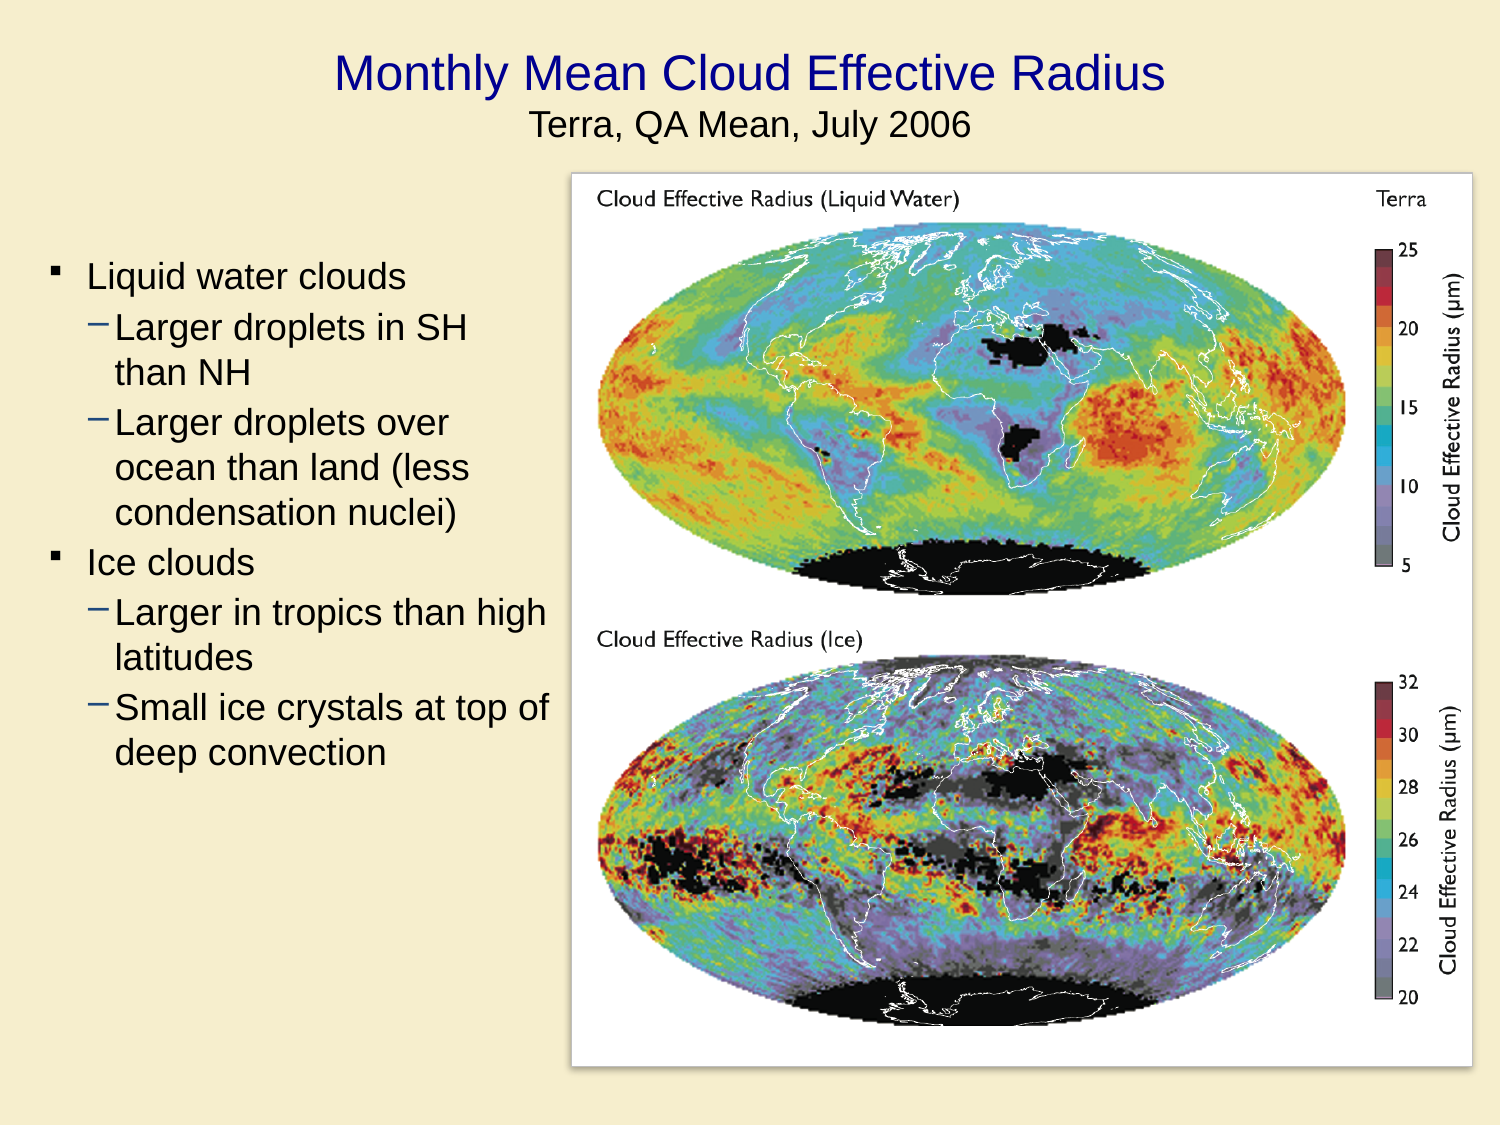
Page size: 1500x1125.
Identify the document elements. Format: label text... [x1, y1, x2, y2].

title Monthly Mean Cloud Effective Radius Terra, QA Mean, July 2006 [49, 23, 1451, 162]
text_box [571, 172, 1473, 1067]
text_box Liquid water clouds Larger droplets in SH than NH Larger droplets over ocean than land (less condensation nuclei) Ice clouds Larger in tropics than high latitudes Small ice crystals at top of deep convection [33, 249, 565, 988]
